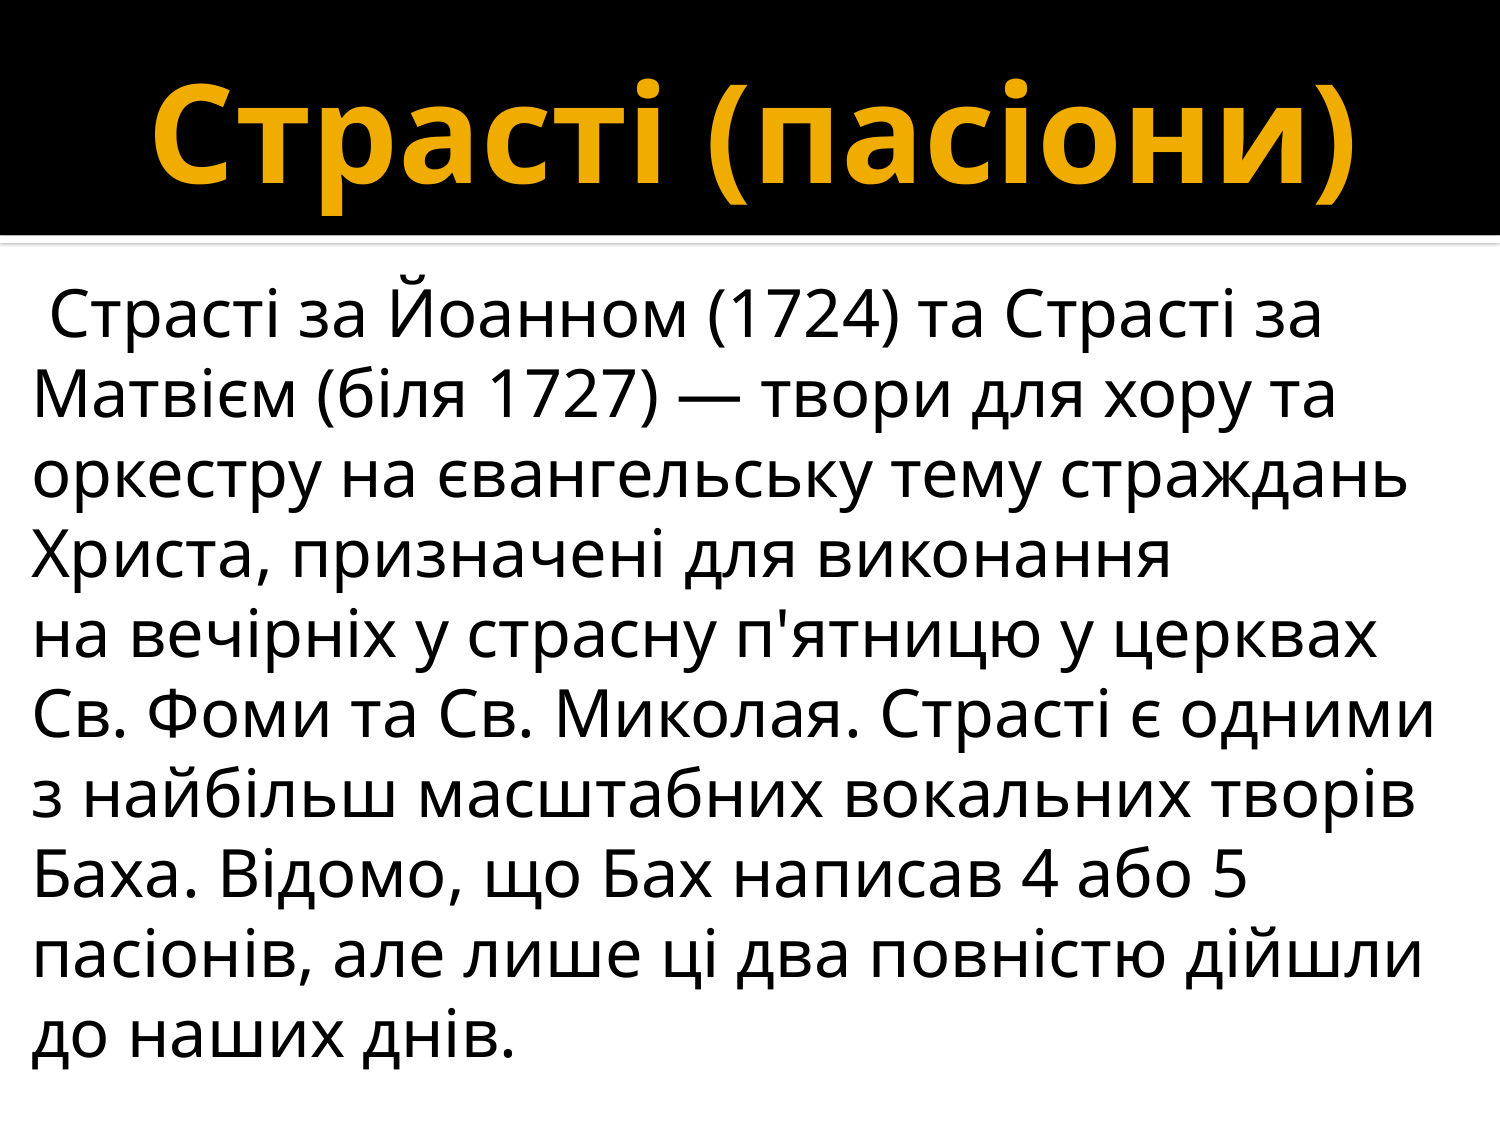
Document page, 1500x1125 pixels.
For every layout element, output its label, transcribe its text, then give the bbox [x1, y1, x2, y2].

list Страсті за Йоанном (1724) та Страсті за Матвієм (біля 1727) — твори для хору та оркестру на євангельську тему страждань Христа, призначені для виконання на вечірніх у страсну п'ятницю у церквах Св. Фоми та Св. Миколая. Страсті є одними з найбільш масштабних вокальних творів Баха. Відомо, що Бах написав 4 або 5 пасіонів, але лише ці два повністю дійшли до наших днів. [2, 255, 1500, 1106]
title Страсті (пасіони) [75, 25, 1425, 231]
